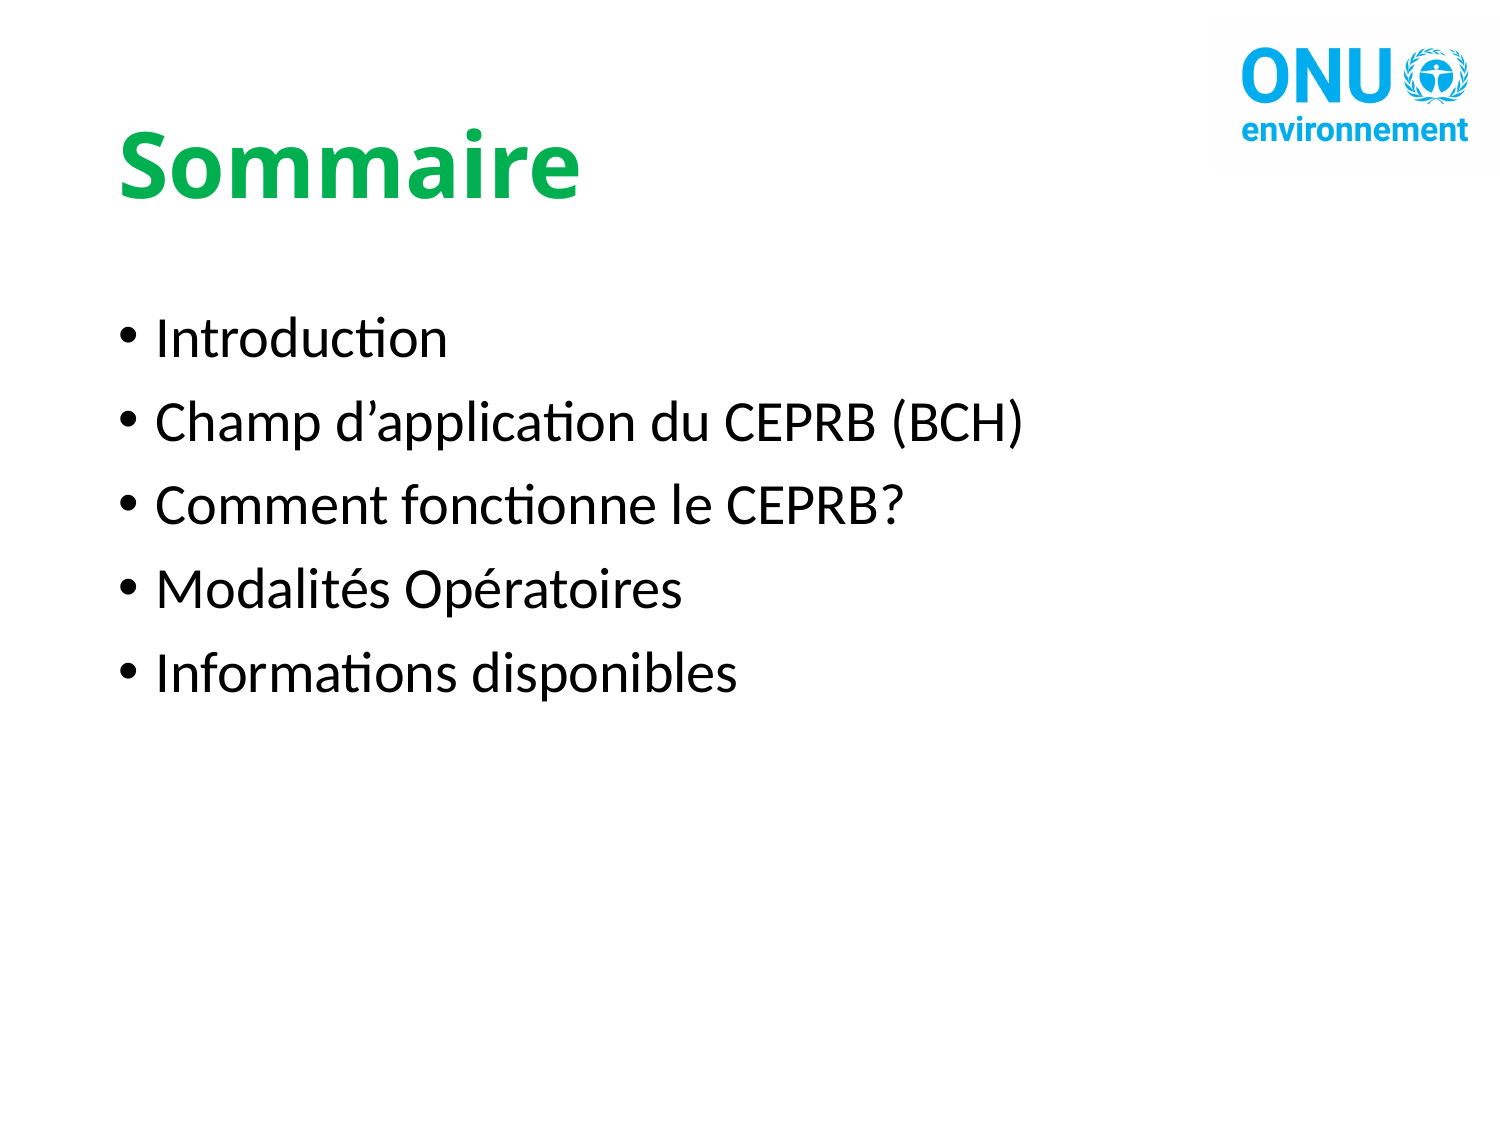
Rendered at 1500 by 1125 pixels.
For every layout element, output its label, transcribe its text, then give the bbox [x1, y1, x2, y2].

title Sommaire [103, 59, 1167, 278]
list Introduction Champ d’application du CEPRB (BCH) Comment fonctionne le CEPRB? Modalités Opératoires Informations disponibles [103, 299, 1397, 953]
picture [1210, 16, 1500, 173]
